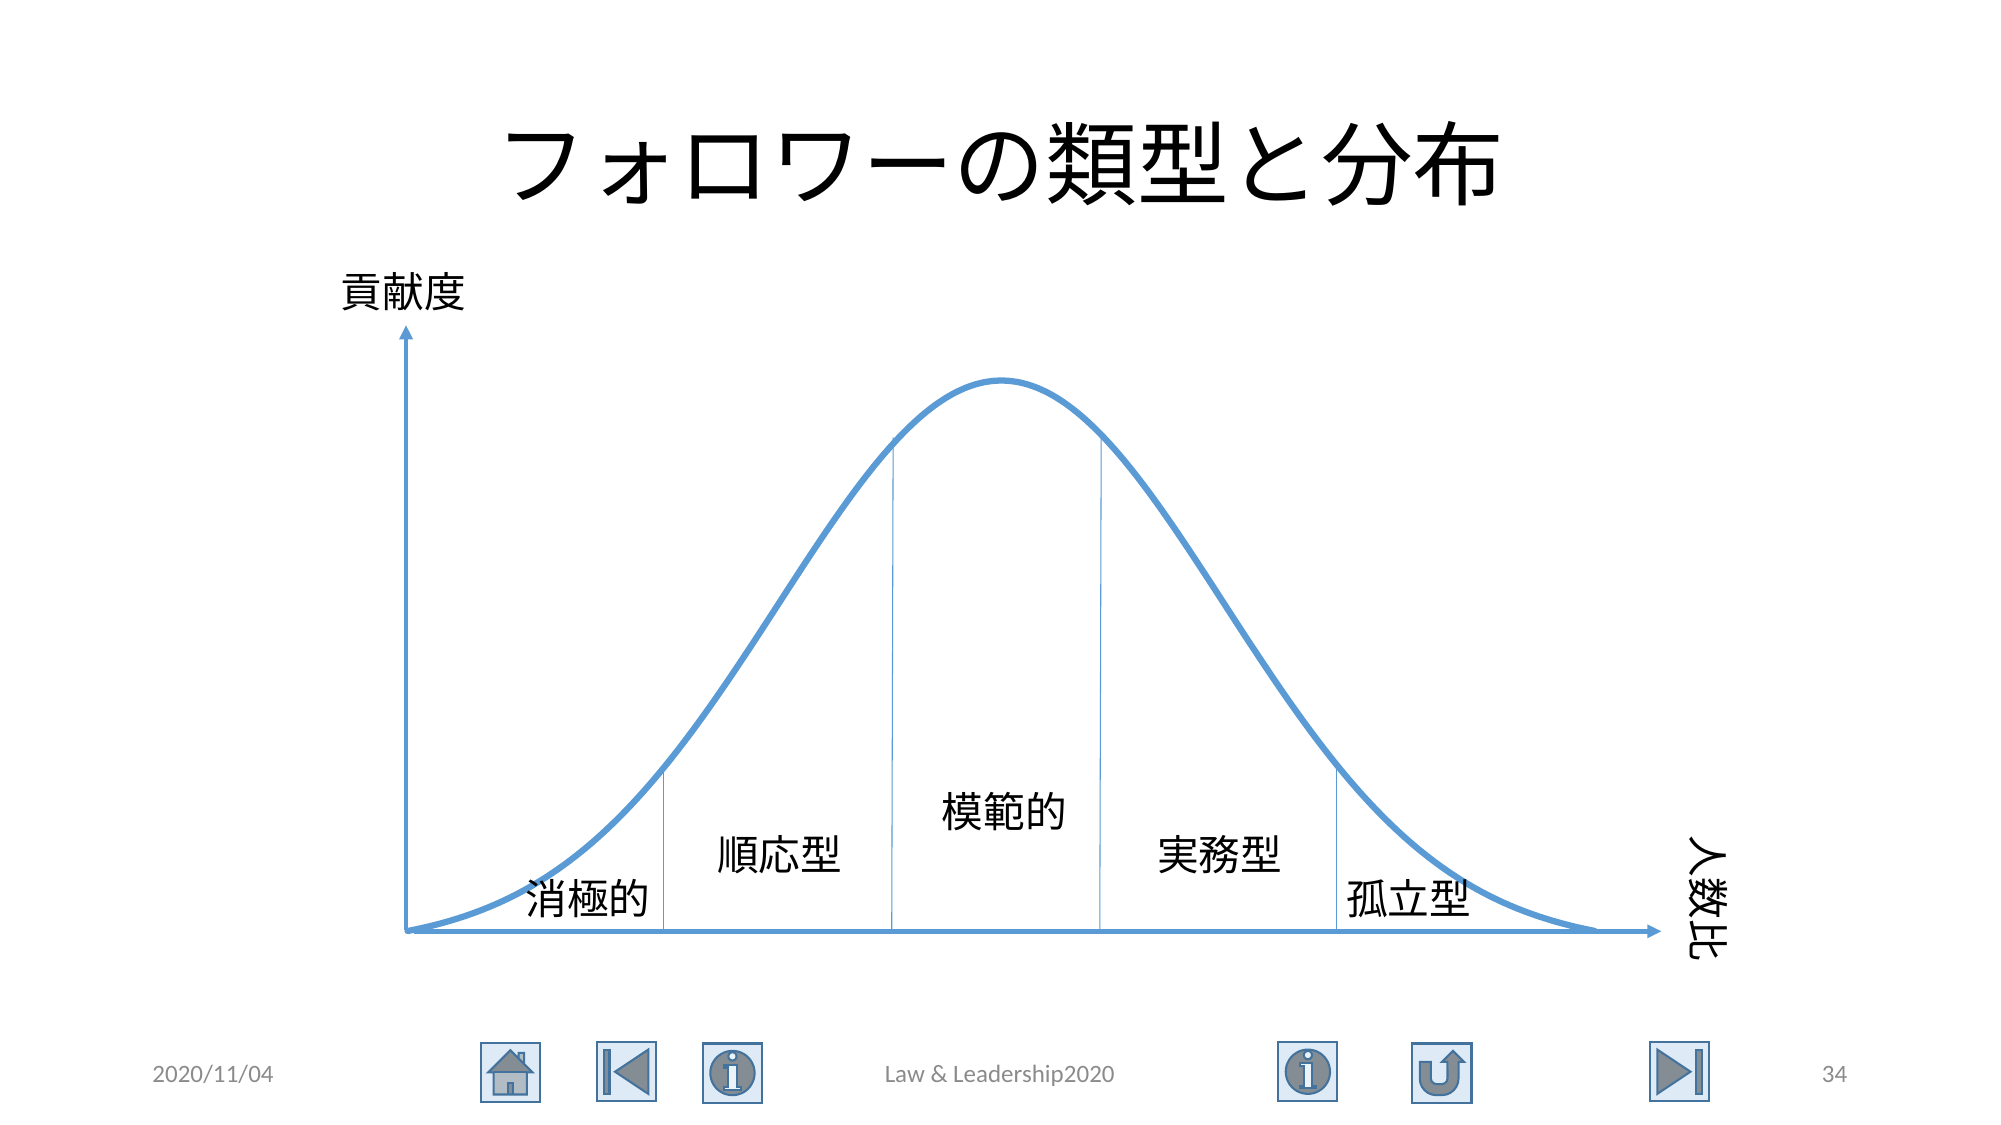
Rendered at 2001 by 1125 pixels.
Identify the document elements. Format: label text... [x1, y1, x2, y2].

footer Law & Leadership2020 [662, 1042, 1338, 1103]
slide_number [137, 1042, 588, 1103]
title フォロワーの類型と分布 [137, 59, 1863, 278]
slide_number 34 [1412, 1042, 1863, 1103]
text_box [251, 258, 1749, 983]
